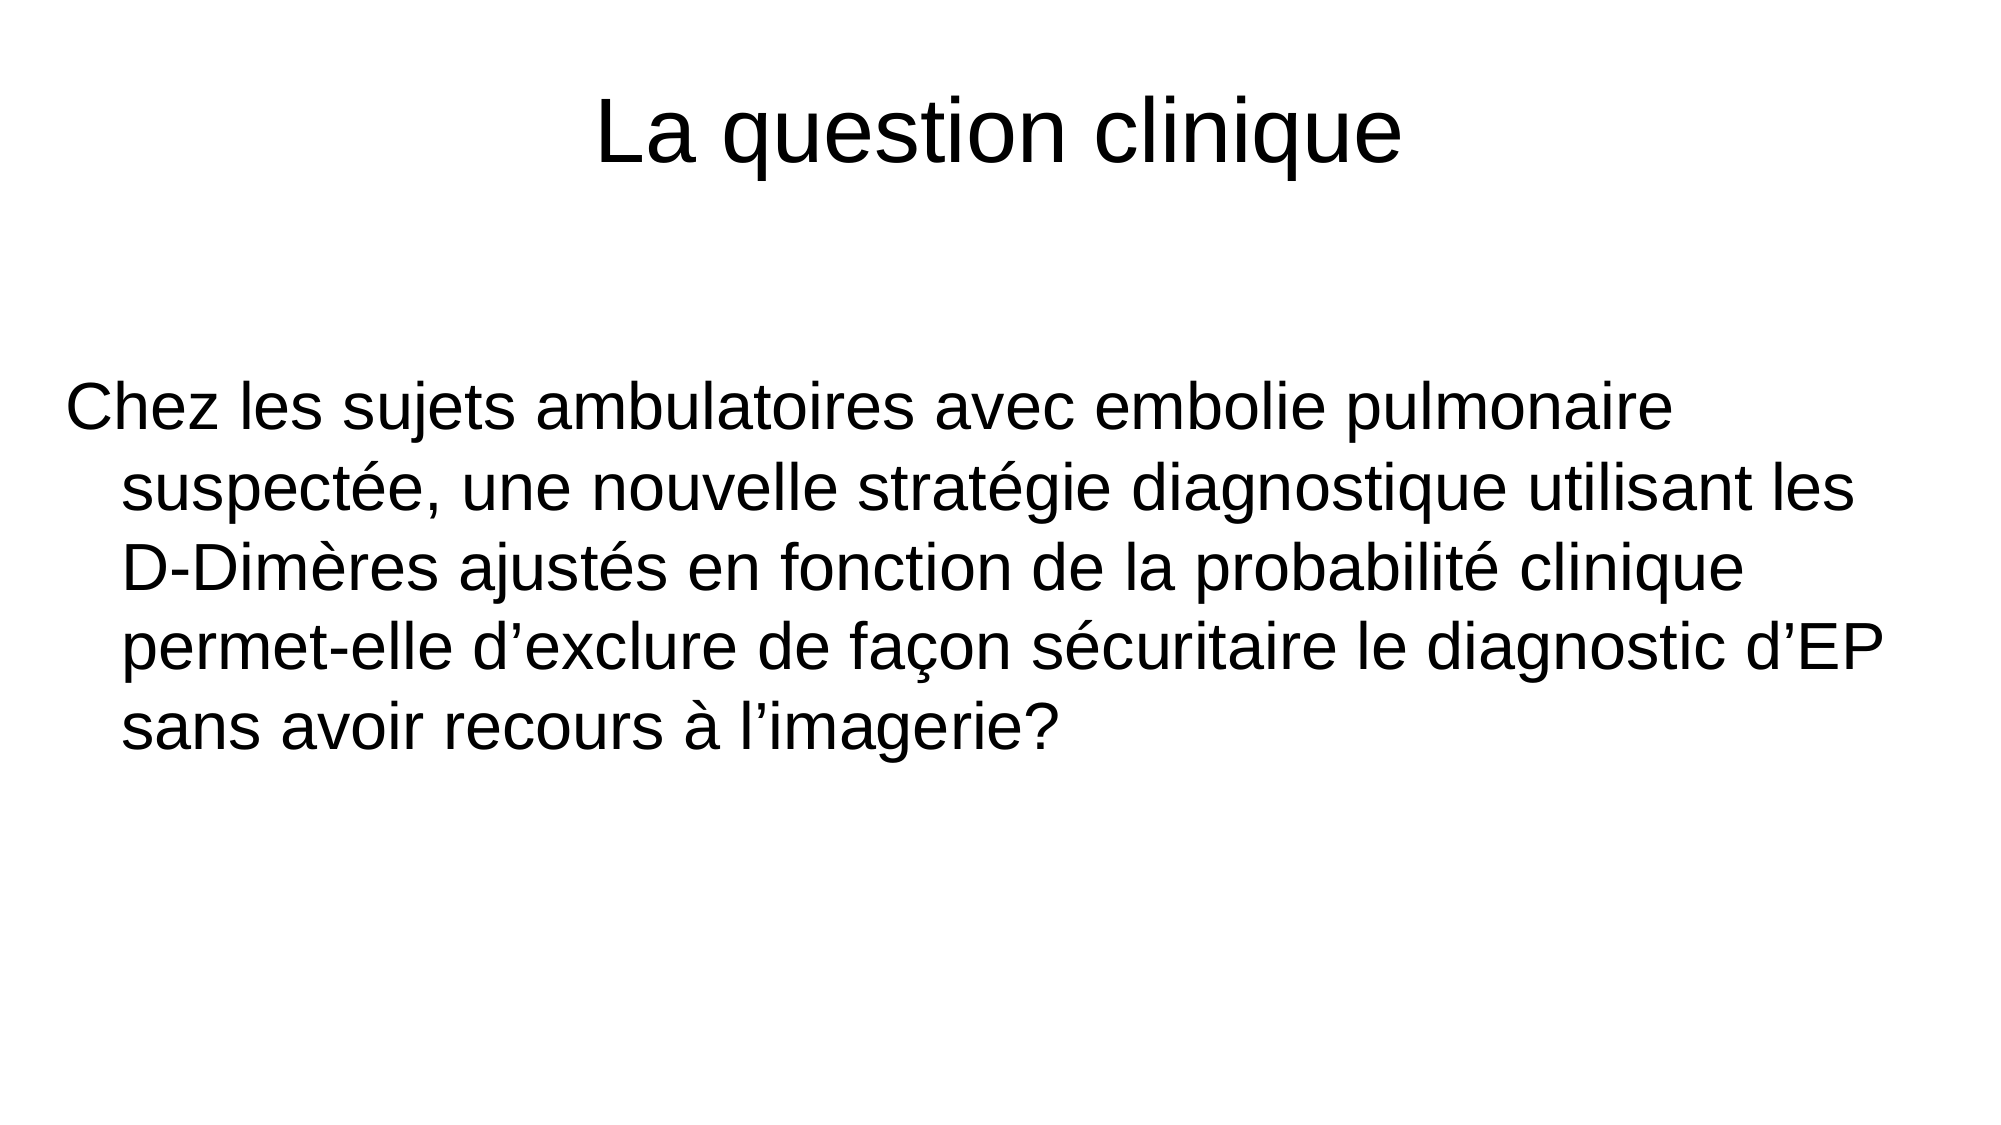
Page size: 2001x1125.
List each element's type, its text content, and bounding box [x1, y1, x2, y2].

title La question clinique [49, 31, 1951, 220]
list Chez les sujets ambulatoires avec embolie pulmonaire suspectée, une nouvelle stratégie diagnostique utilisant les D-Dimères ajustés en fonction de la probabilité clinique permet-elle d’exclure de façon sécuritaire le diagnostic d’EP sans avoir recours à l’imagerie? [49, 262, 1951, 1026]
